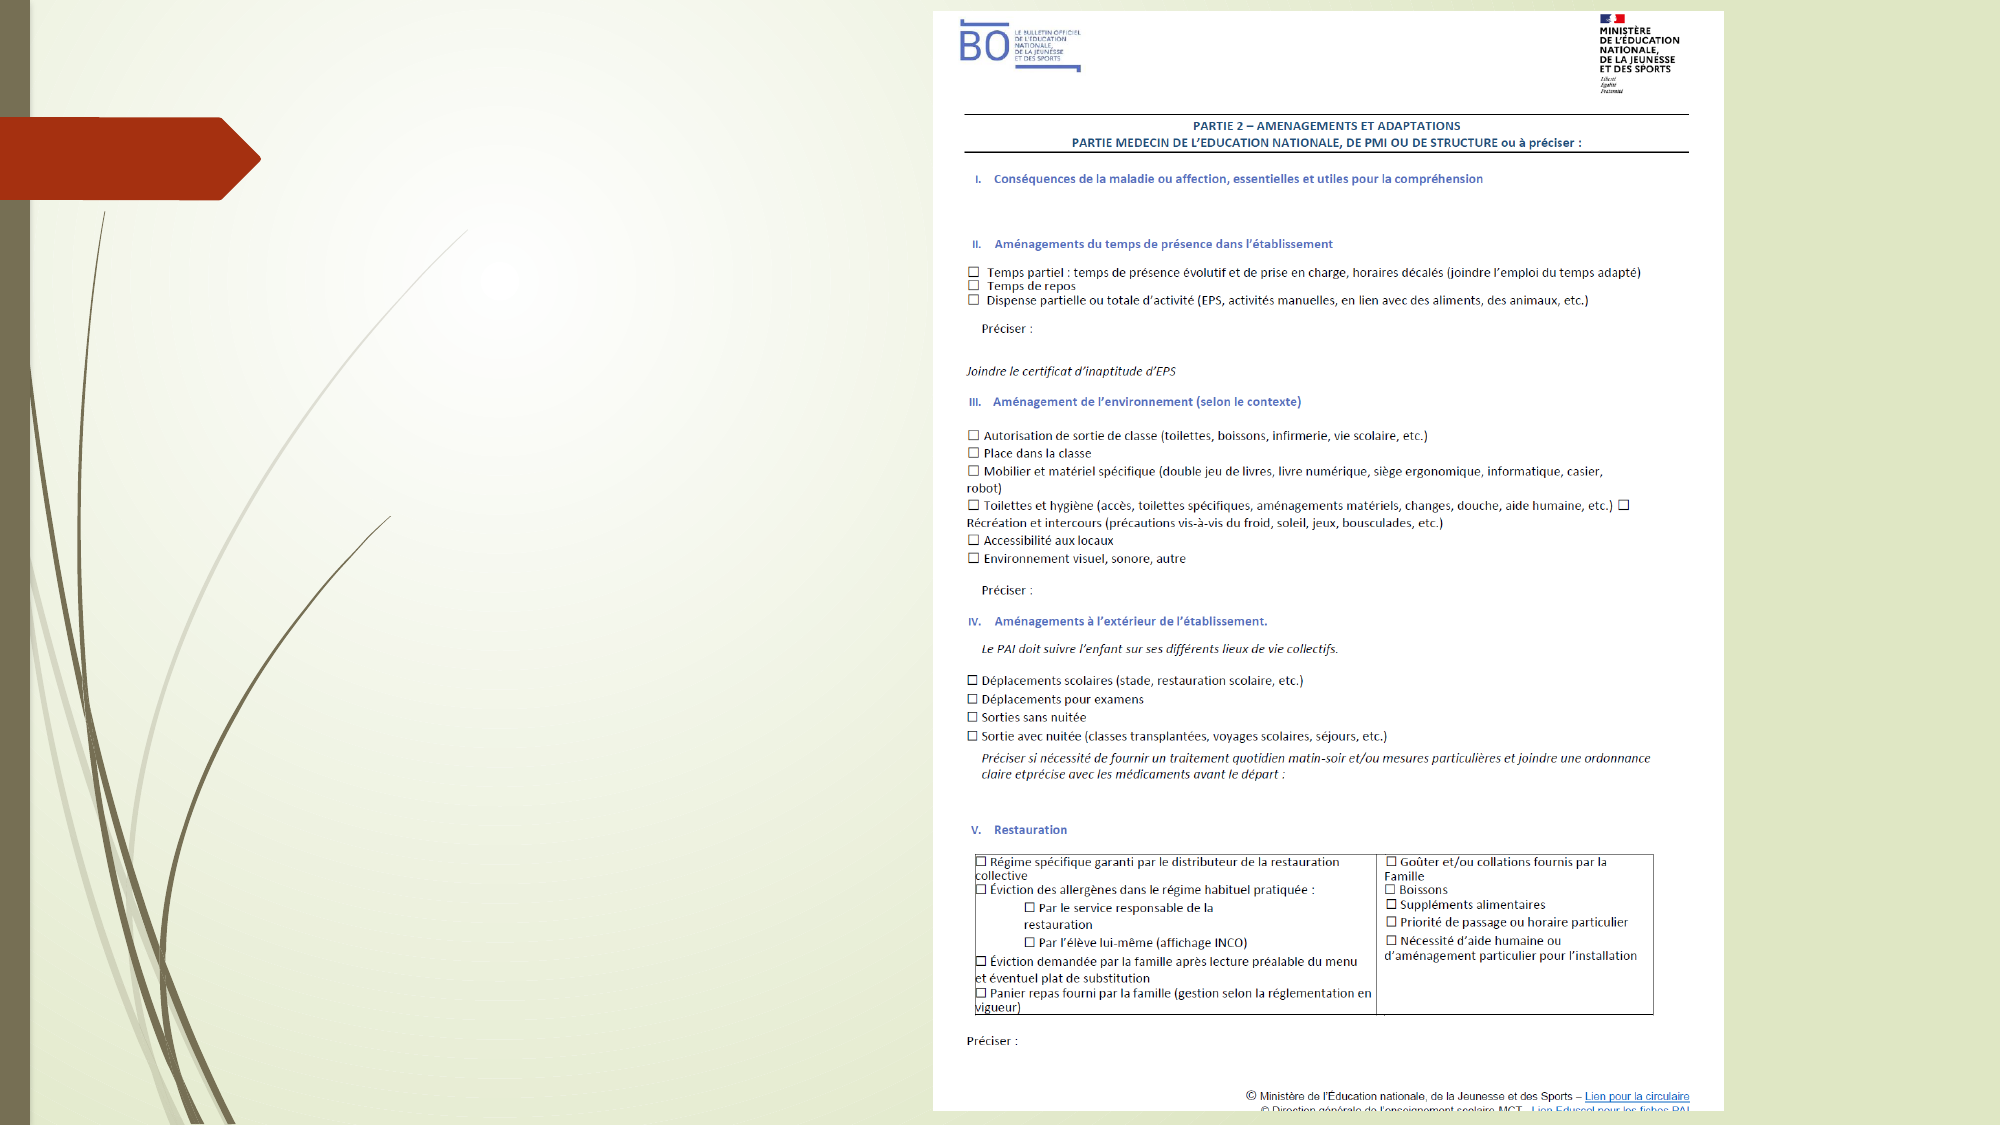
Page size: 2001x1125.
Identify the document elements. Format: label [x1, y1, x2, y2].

list [932, 11, 1725, 1111]
